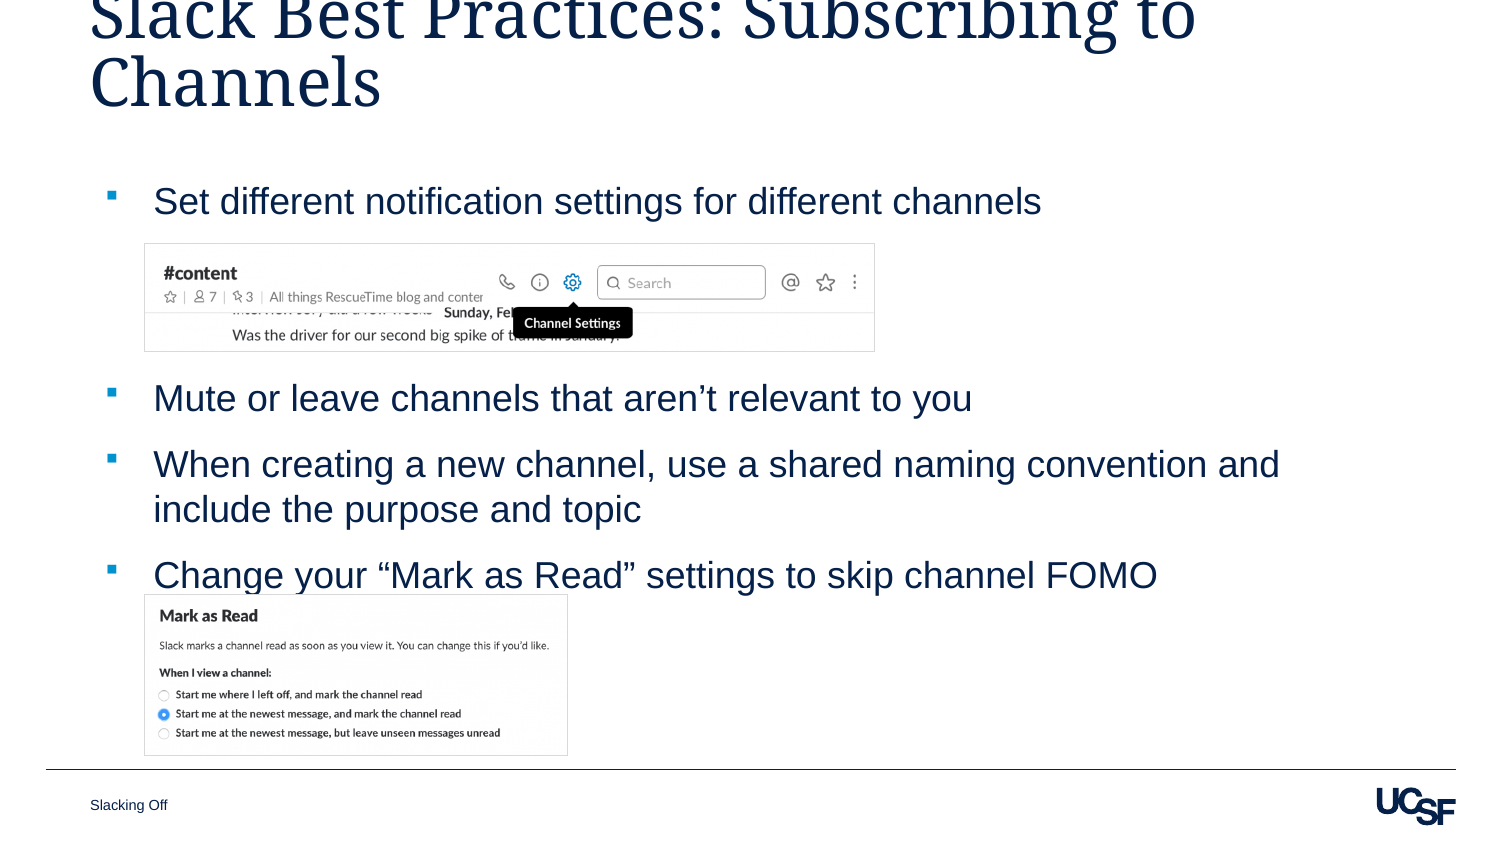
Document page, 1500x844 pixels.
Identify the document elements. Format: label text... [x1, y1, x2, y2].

picture [144, 243, 875, 352]
picture [144, 593, 569, 756]
title Slack Best Practices: Subscribing to Channels [74, 52, 1416, 128]
list Set different notification settings for different channels Mute or leave channels that aren’t relevant to you When creating a new channel, use a shared naming convention and include the purpose and topic Change your “Mark as Read” settings to skip channel FOMO [89, 169, 1411, 711]
footer Slacking Off [89, 796, 798, 813]
